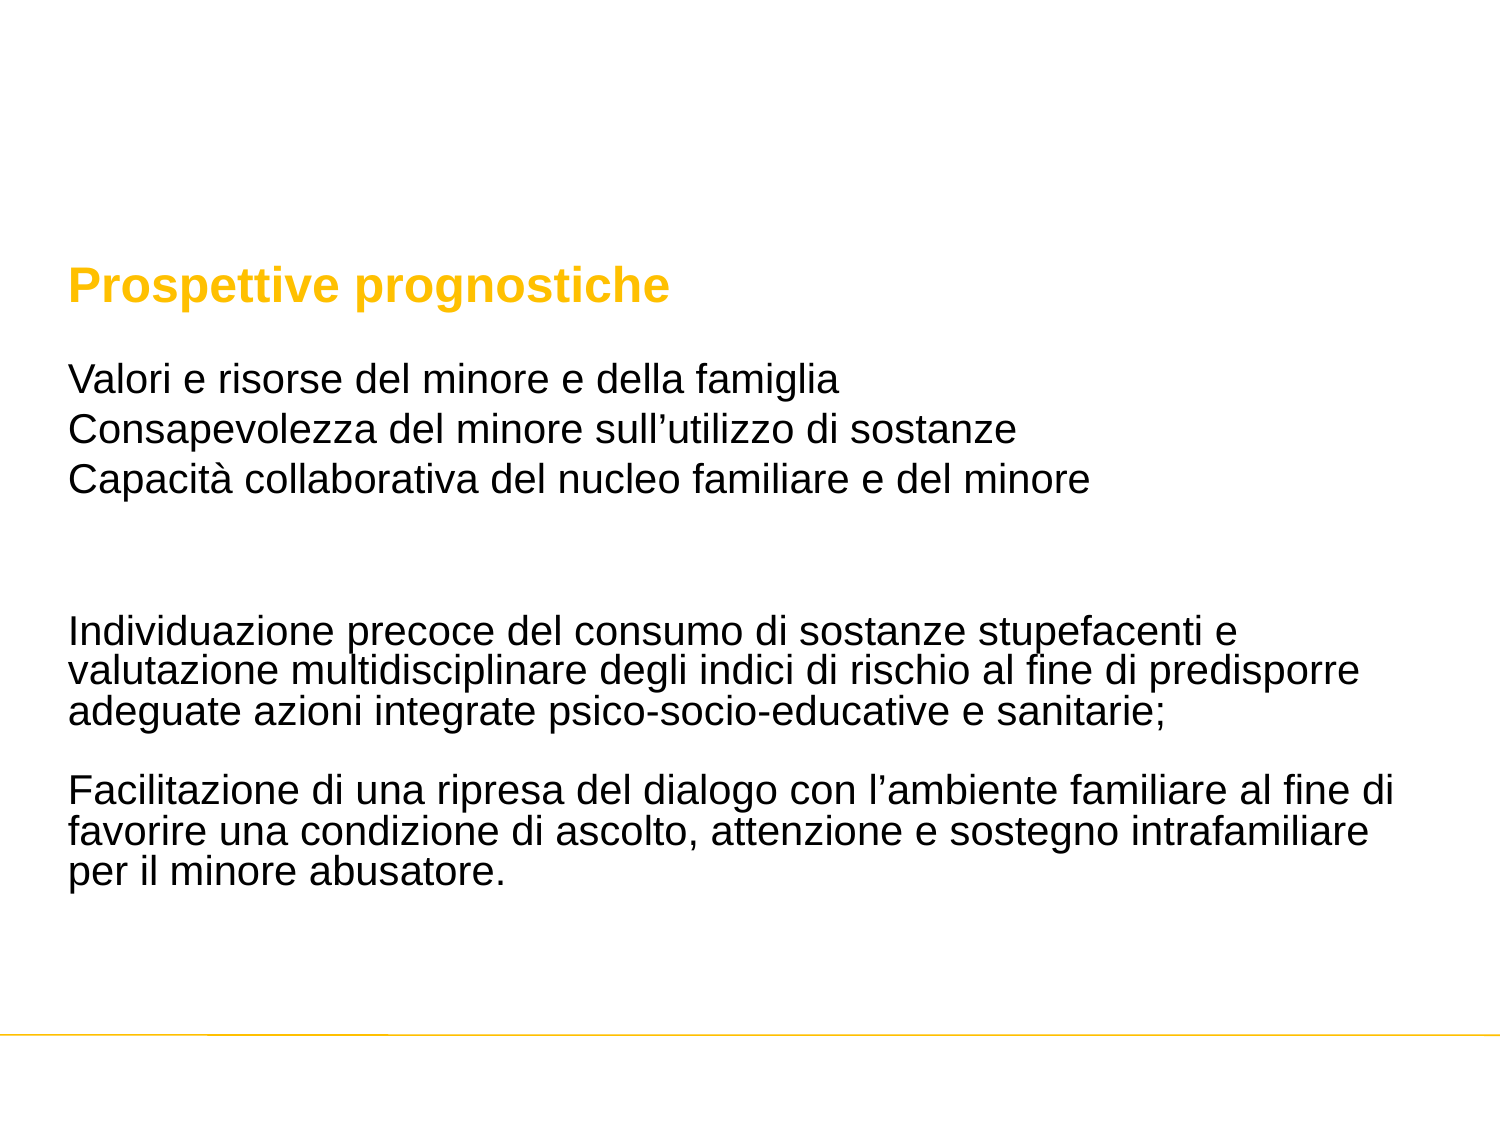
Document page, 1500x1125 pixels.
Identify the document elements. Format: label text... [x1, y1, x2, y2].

text_box Prospettive prognostiche Valori e risorse del minore e della famiglia Consapevolezza del minore sull’utilizzo di sostanze Capacità collaborativa del nucleo familiare e del minore Individuazione precoce del consumo di sostanze stupefacenti e valutazione multidisciplinare degli indici di rischio al fine di predisporre adeguate azioni integrate psico-socio-educative e sanitarie; Facilitazione di una ripresa del dialogo con l’ambiente familiare al fine di favorire una condizione di ascolto, attenzione e sostegno intrafamiliare per il minore abusatore. [53, 148, 1436, 1033]
